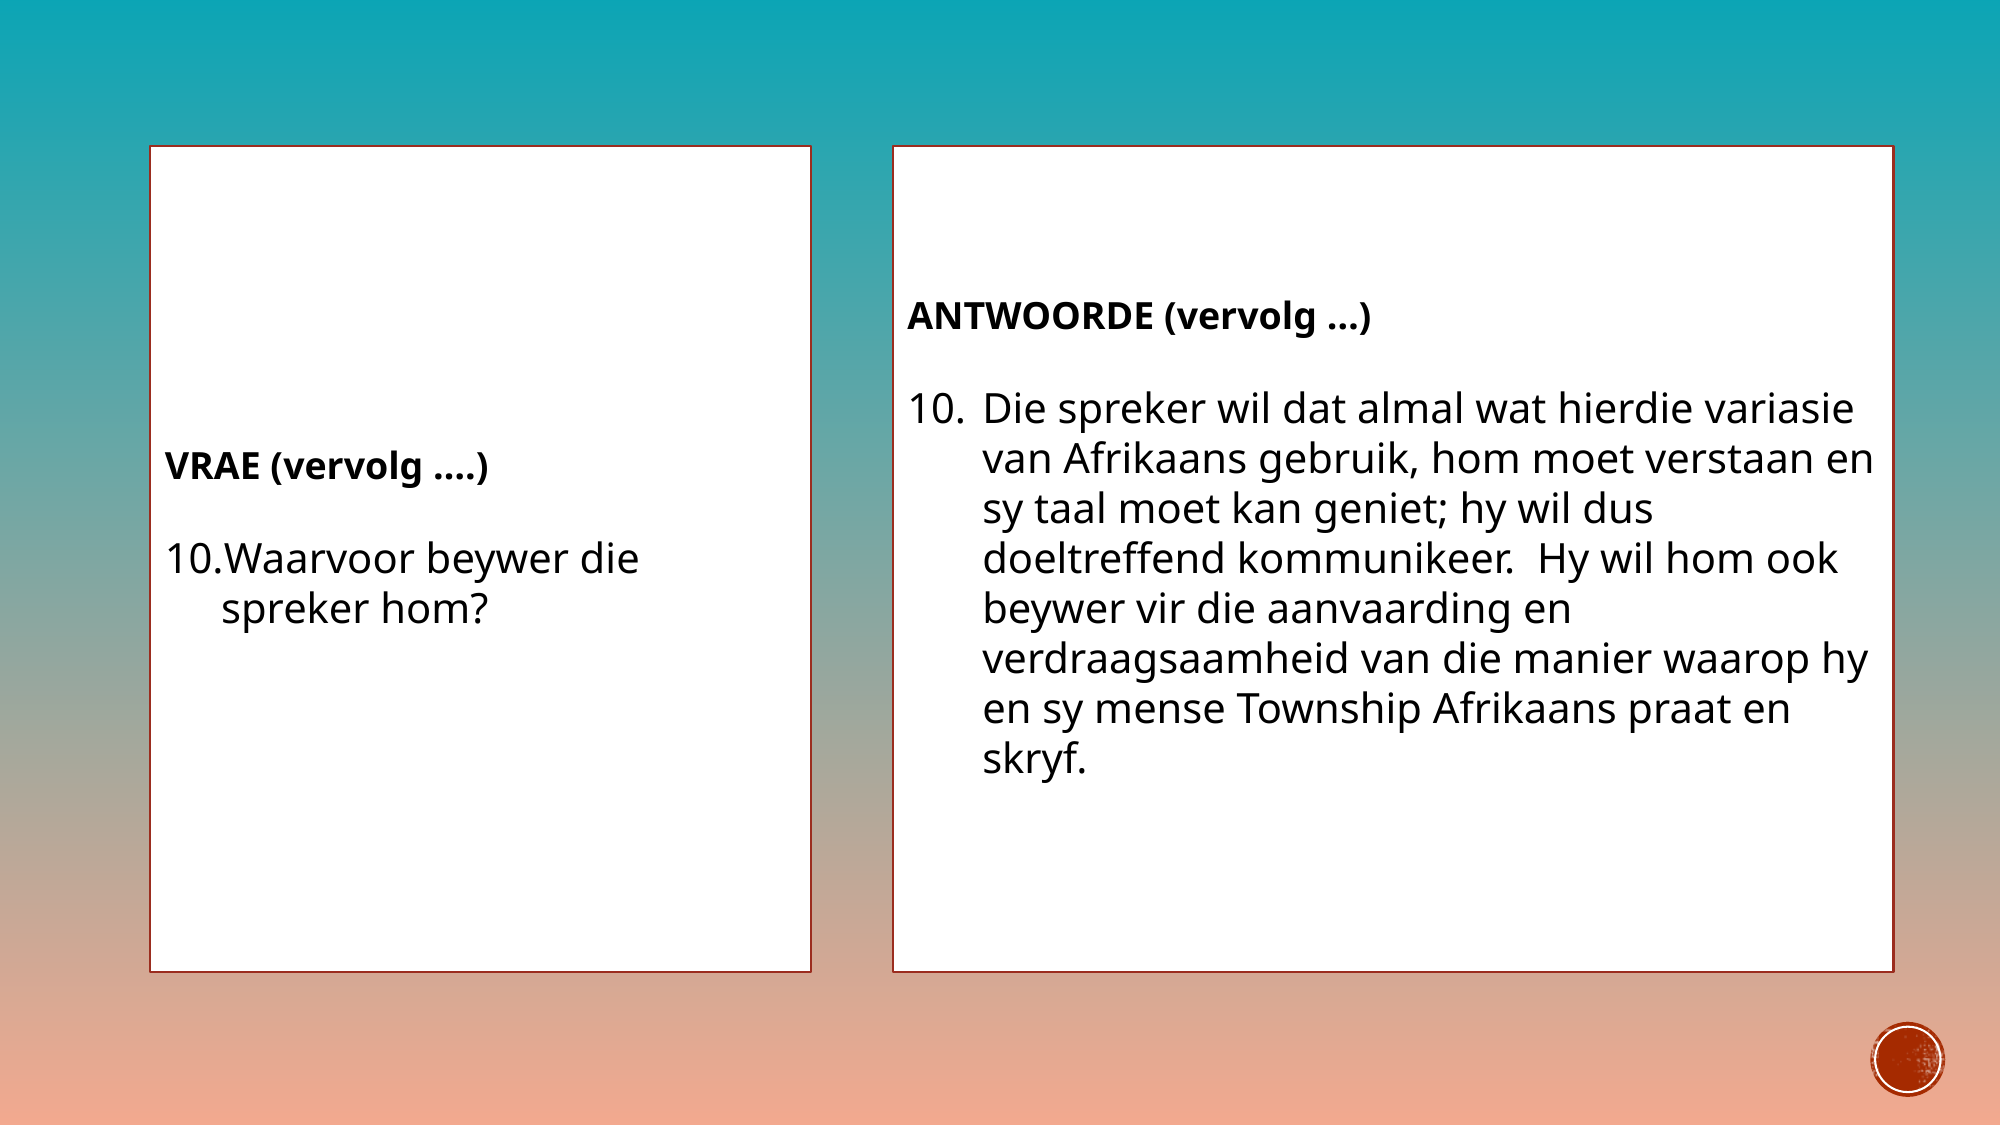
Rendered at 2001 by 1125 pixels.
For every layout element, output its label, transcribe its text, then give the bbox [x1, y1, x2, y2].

text_box VRAE (vervolg ….) Waarvoor beywer die spreker hom? [149, 145, 812, 973]
text_box ANTWOORDE (vervolg …) Die spreker wil dat almal wat hierdie variasie van Afrikaans gebruik, hom moet verstaan en sy taal moet kan geniet; hy wil dus doeltreffend kommunikeer. Hy wil hom ook beywer vir die aanvaarding en verdraagsaamheid van die manier waarop hy en sy mense Township Afrikaans praat en skryf. [892, 145, 1895, 973]
